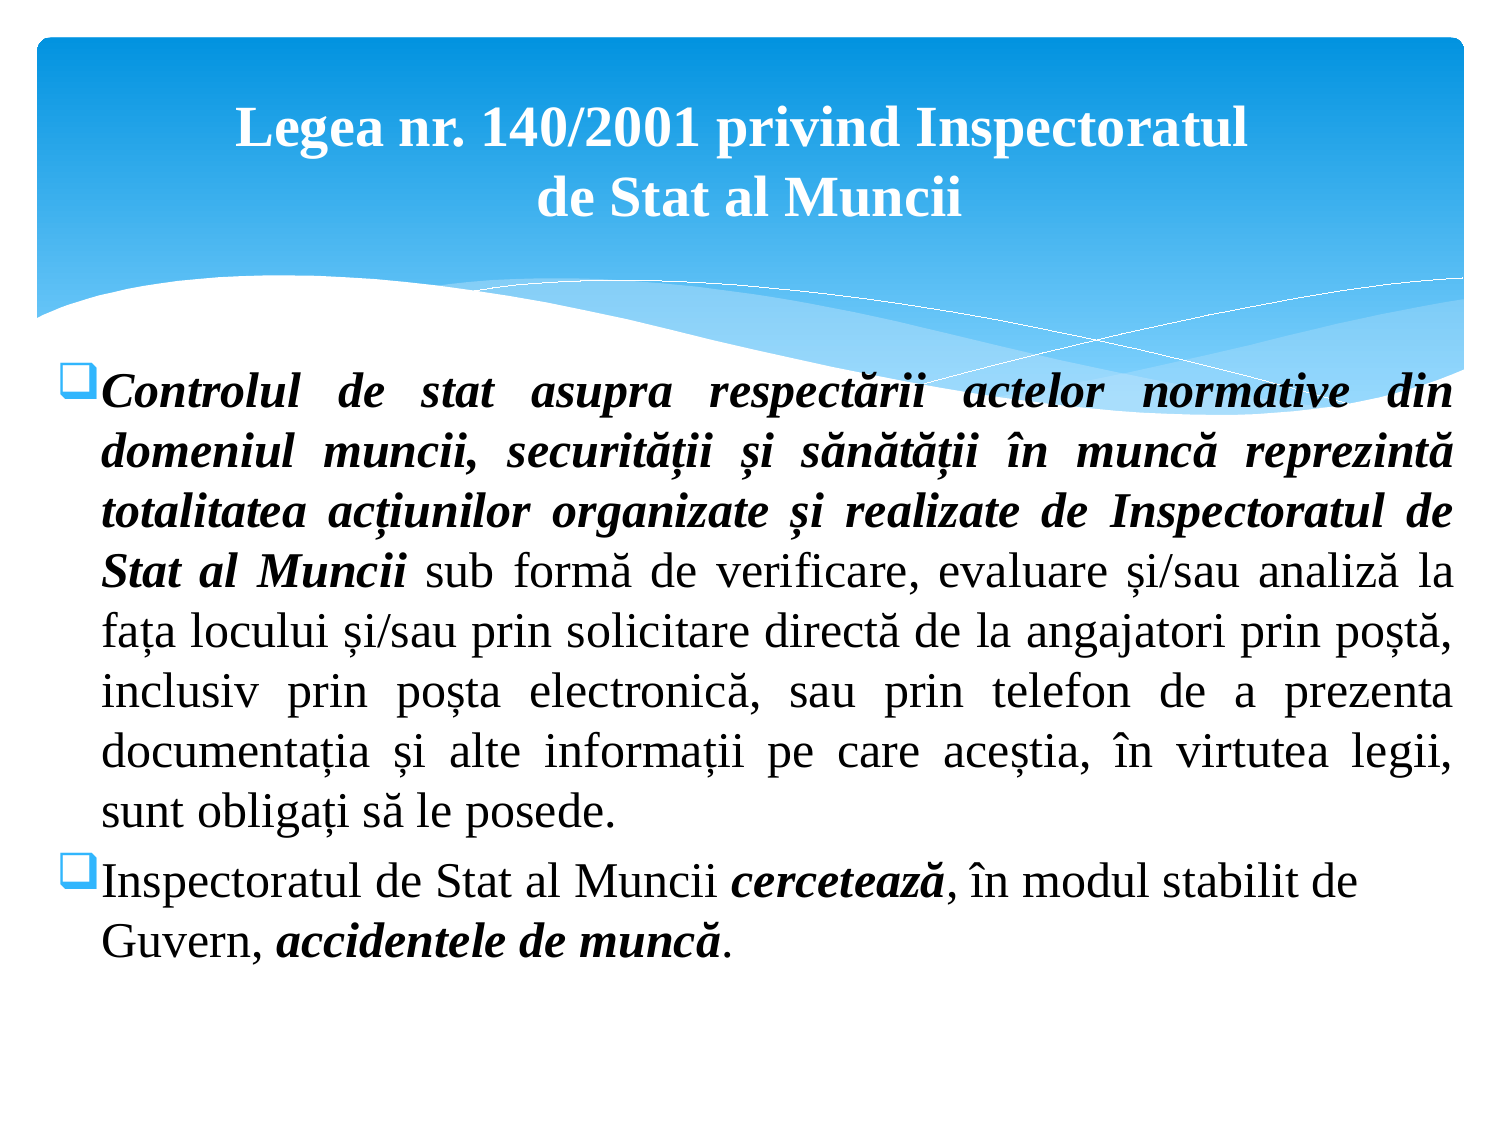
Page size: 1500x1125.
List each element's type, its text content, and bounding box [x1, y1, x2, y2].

title Legea nr. 140/2001 privind Inspectoratul de Stat al Muncii [75, 55, 1425, 261]
list Controlul de stat asupra respectării actelor normative din domeniul muncii, securității și sănătății în muncă reprezintă totalitatea acțiunilor organizate și realizate de Inspectoratul de Stat al Muncii sub formă de verificare, evaluare și/sau analiză la fața locului și/sau prin solicitare directă de la angajatori prin poștă, inclusiv prin poșta electronică, sau prin telefon de a prezenta documentația și alte informații pe care aceștia, în virtutea legii, sunt obligați să le posede. Inspectoratul de Stat al Muncii cercetează, în modul stabilit de Guvern, accidentele de muncă. [41, 349, 1471, 1005]
